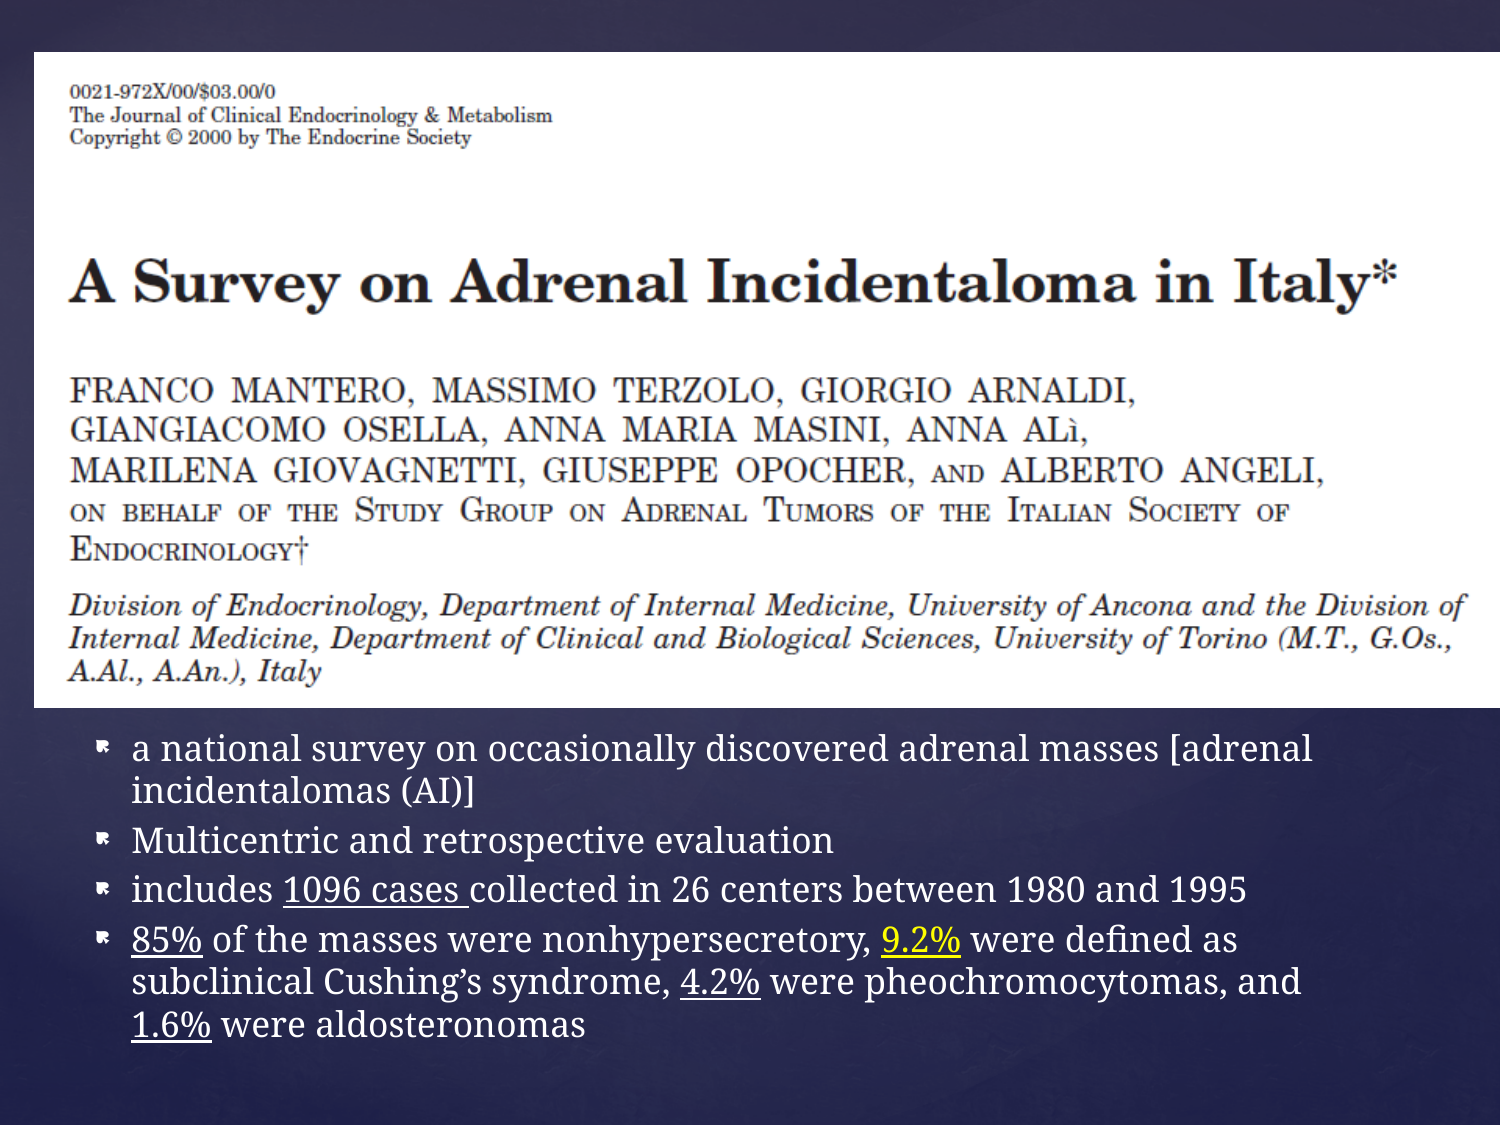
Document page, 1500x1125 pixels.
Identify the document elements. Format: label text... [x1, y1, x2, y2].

picture [33, 52, 1500, 709]
list a national survey on occasionally discovered adrenal masses [adrenal incidentalomas (AI)] Multicentric and retrospective evaluation includes 1096 cases collected in 26 centers between 1980 and 1995 85% of the masses were nonhypersecretory, 9.2% were defined as subclinical Cushing’s syndrome, 4.2% were pheochromocytomas, and 1.6% were aldosteronomas [77, 723, 1374, 1053]
